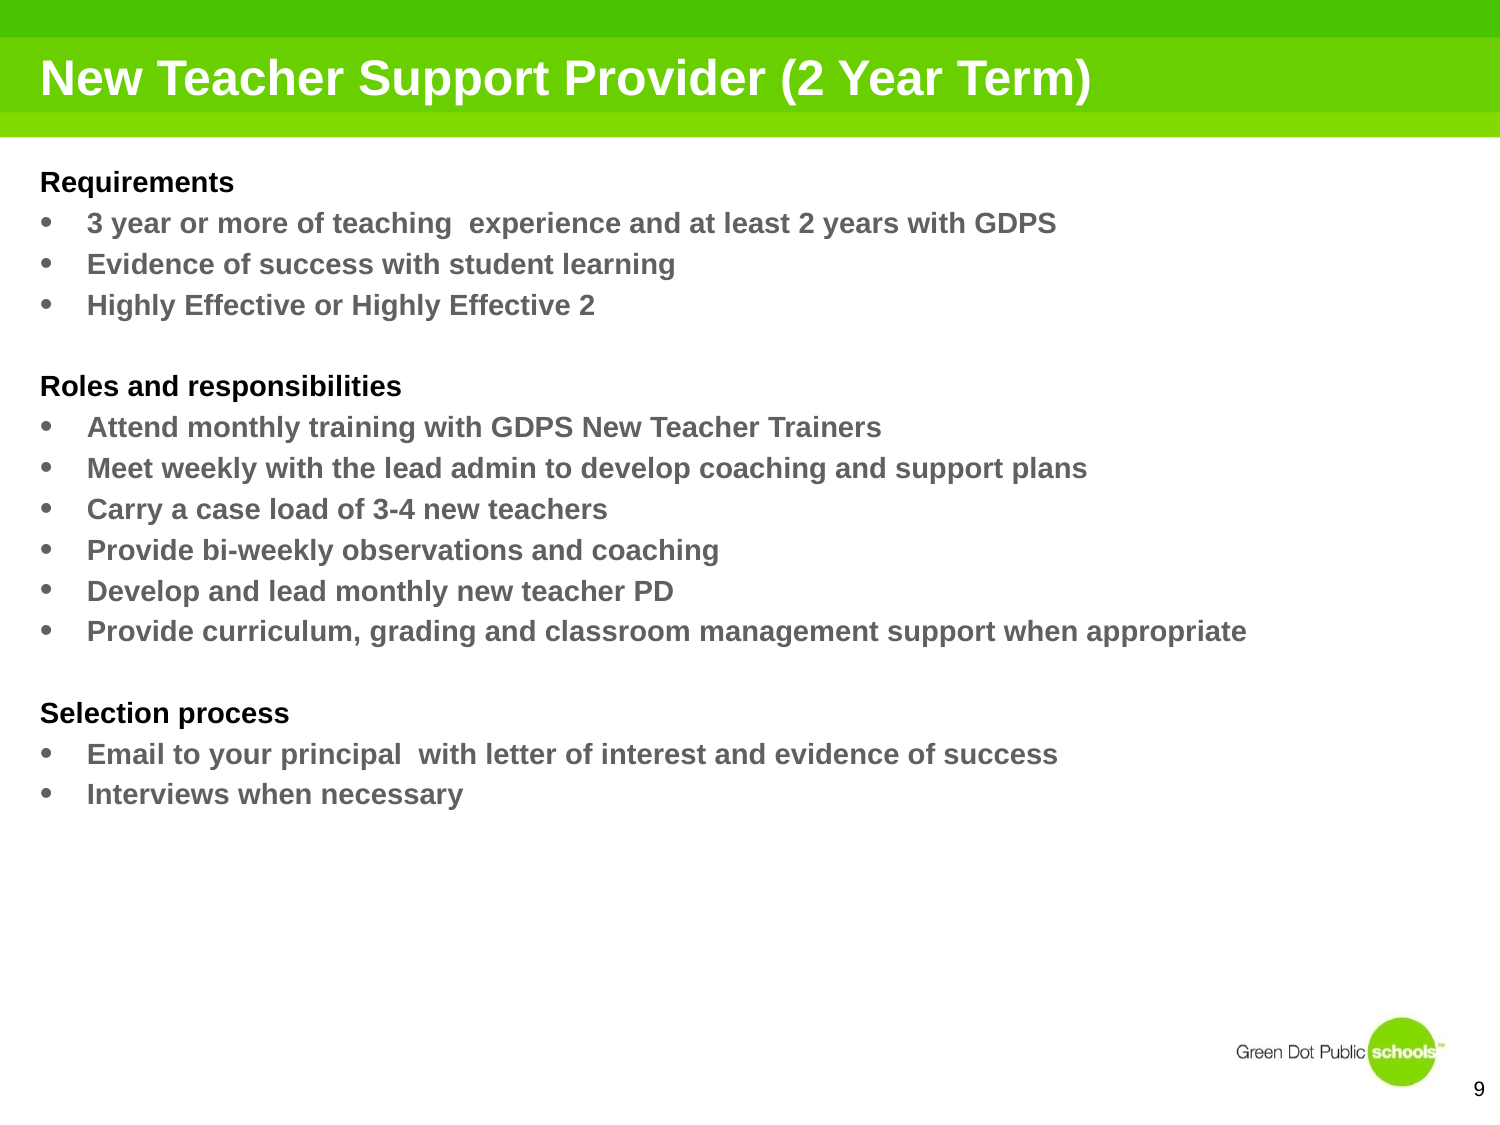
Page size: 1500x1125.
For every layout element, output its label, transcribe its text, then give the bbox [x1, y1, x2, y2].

slide_number 9 [1187, 1068, 1500, 1125]
list Requirements 3 year or more of teaching experience and at least 2 years with GDPS Evidence of success with student learning Highly Effective or Highly Effective 2 Roles and responsibilities Attend monthly training with GDPS New Teacher Trainers Meet weekly with the lead admin to develop coaching and support plans Carry a case load of 3-4 new teachers Provide bi-weekly observations and coaching Develop and lead monthly new teacher PD Provide curriculum, grading and classroom management support when appropriate Selection process Email to your principal with letter of interest and evidence of success Interviews when necessary [24, 155, 1476, 1125]
title New Teacher Support Provider (2 Year Term) [24, 24, 1476, 126]
